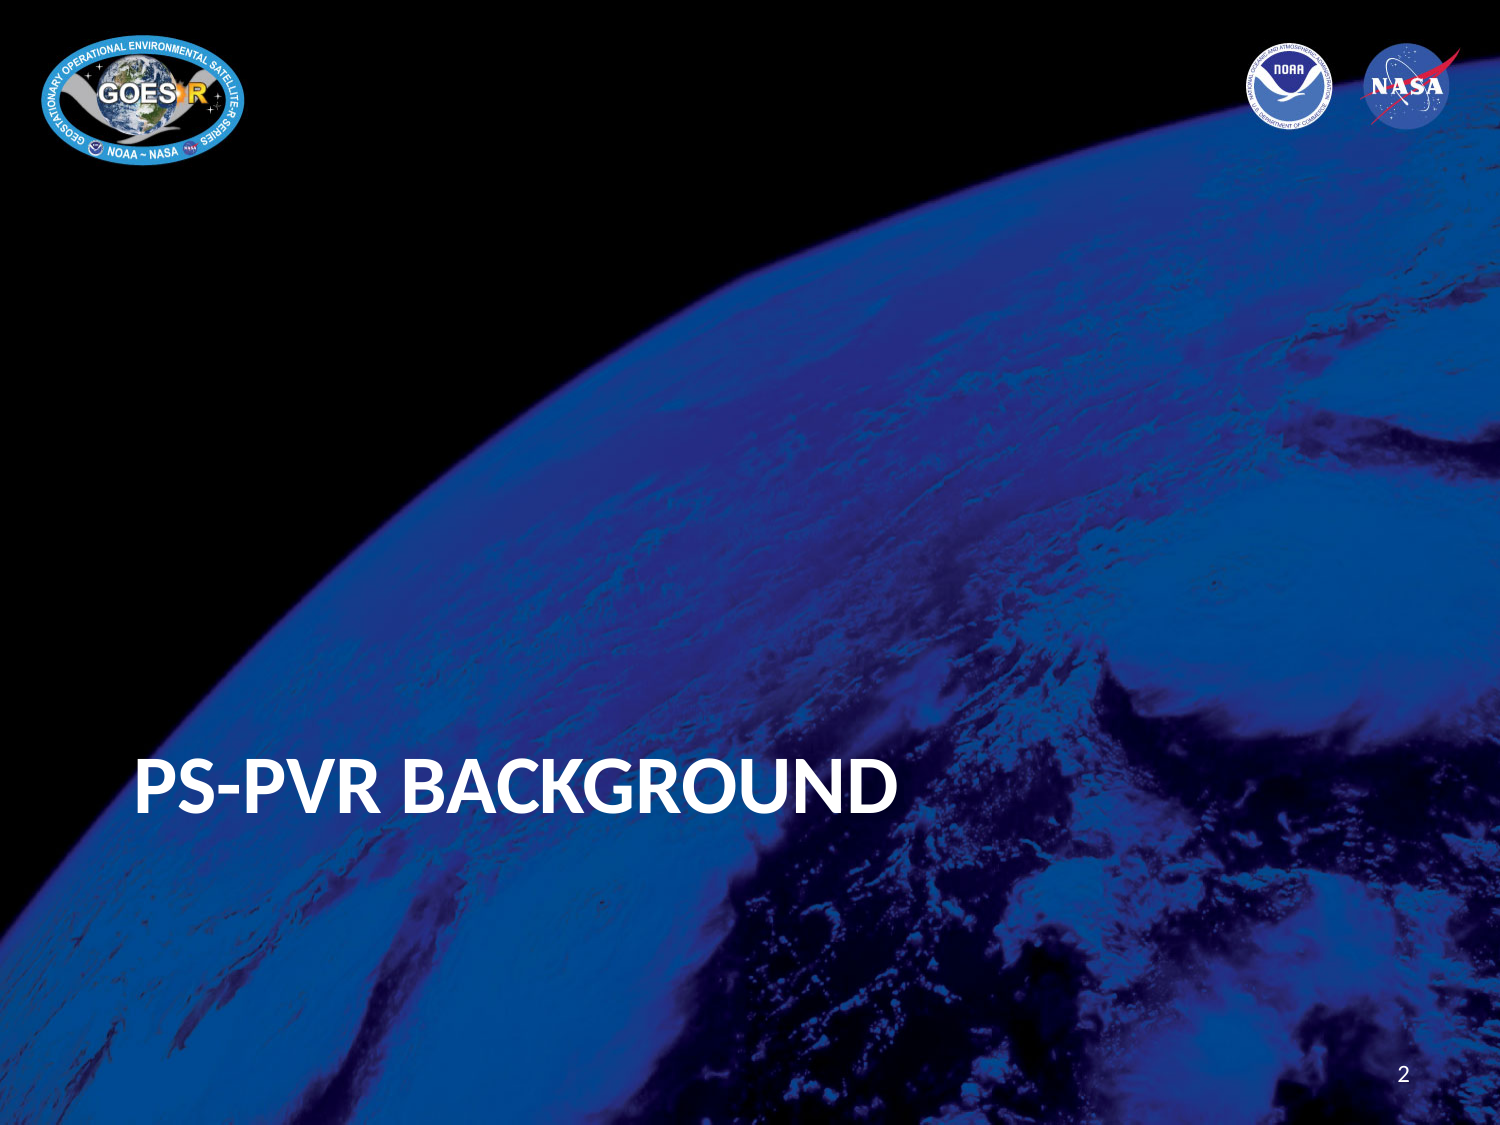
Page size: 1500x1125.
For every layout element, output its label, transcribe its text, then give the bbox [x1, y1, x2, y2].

title PS-PVR Background [118, 722, 1394, 947]
picture [0, 0, 1500, 1125]
slide_number 2 [1074, 1042, 1425, 1103]
